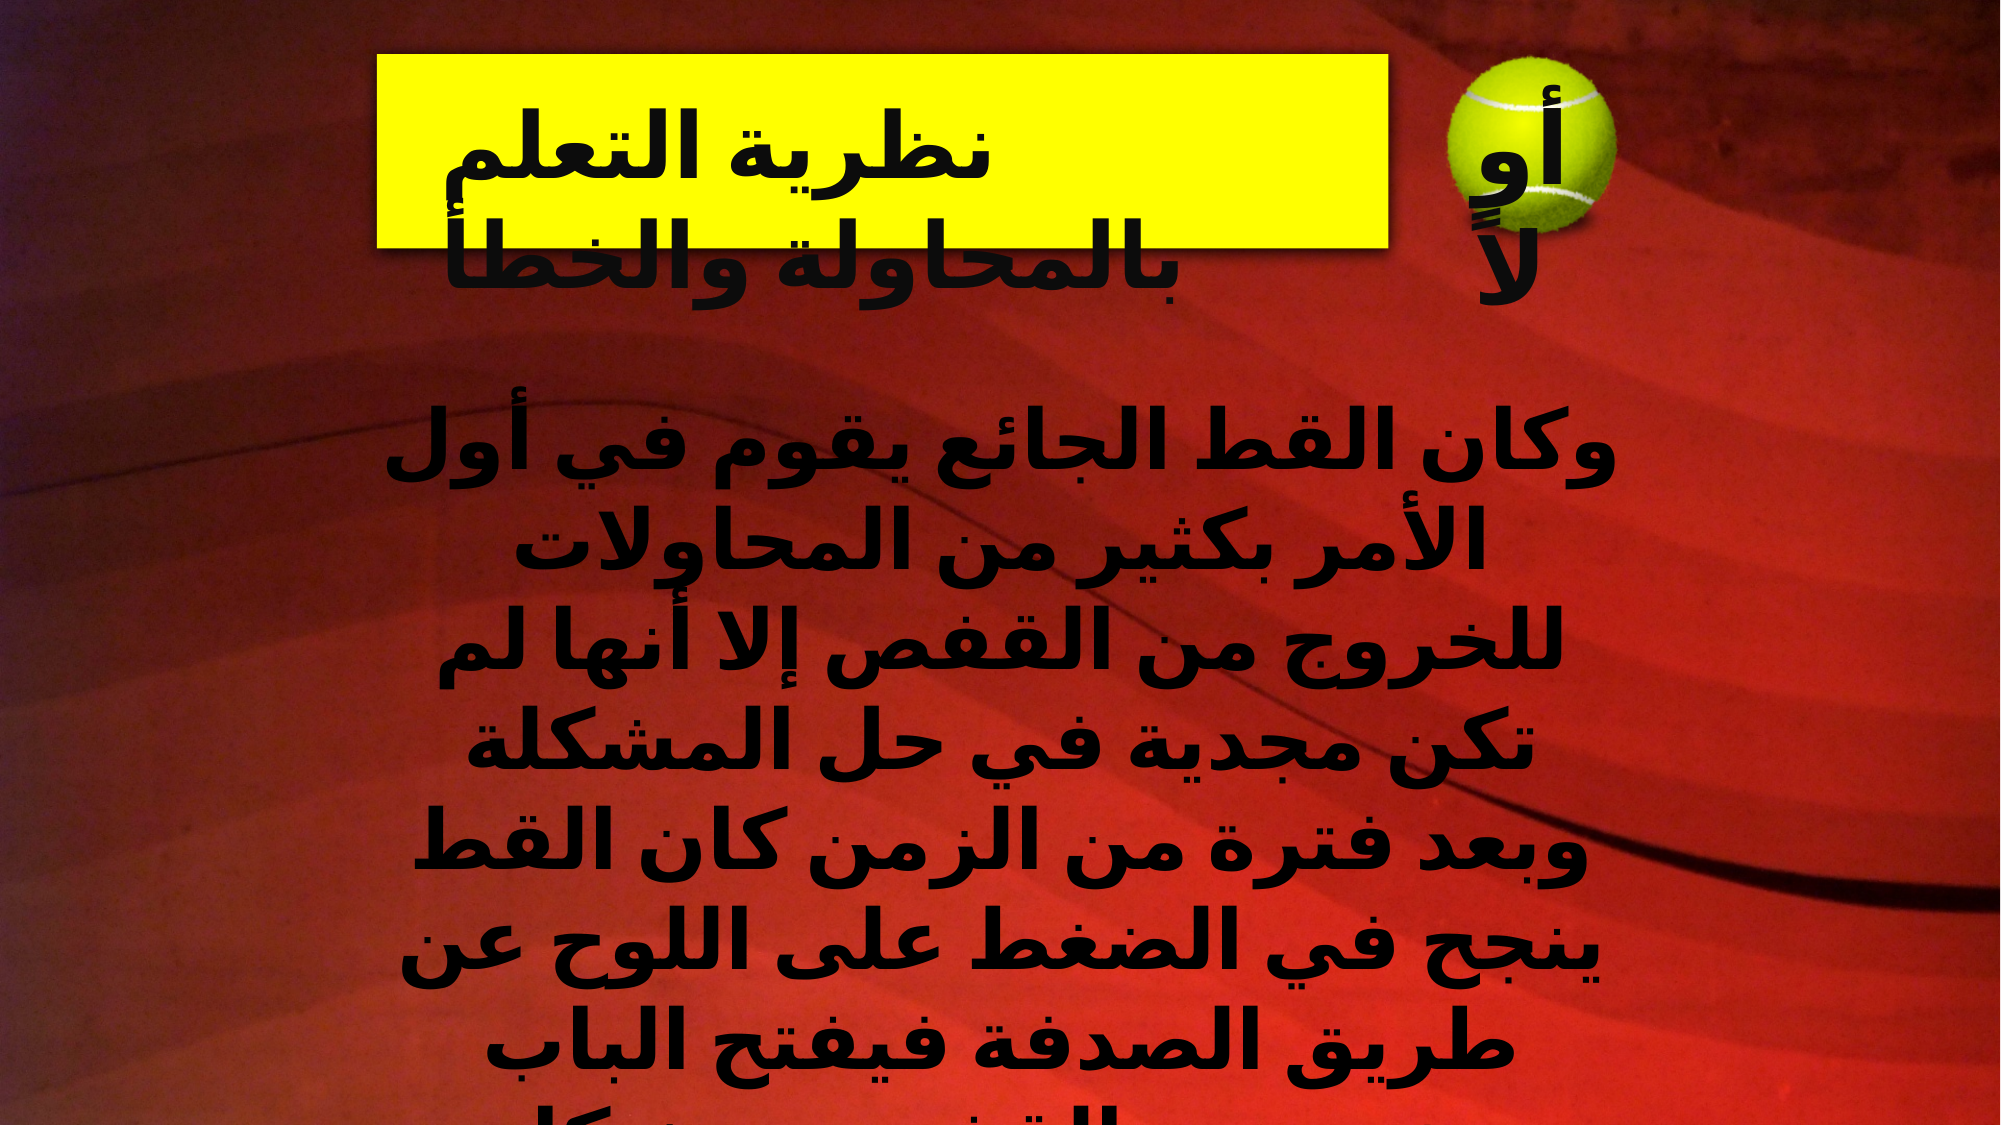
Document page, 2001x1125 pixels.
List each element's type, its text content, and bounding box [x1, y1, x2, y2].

picture [0, 0, 2001, 1125]
text_box [1442, 54, 1622, 249]
text_box أولاً [1458, 77, 1606, 214]
text_box نظرية التعلم بالمحاولة والخطأ [425, 79, 1340, 206]
text_box وكان القط الجائع يقوم في أول الأمر بكثير من المحاولات للخروج من القفص إلا أنها لم تكن مجدية في حل المشكلة وبعد فترة من الزمن كان القط ينجح في الضغط على اللوح عن طريق الصدفة فيفتح الباب ويخرج من القفص حيث كان يسمح له بأكل الطعام، [354, 378, 1649, 1000]
text_box [376, 54, 1389, 249]
text_box [178, 332, 1825, 1047]
